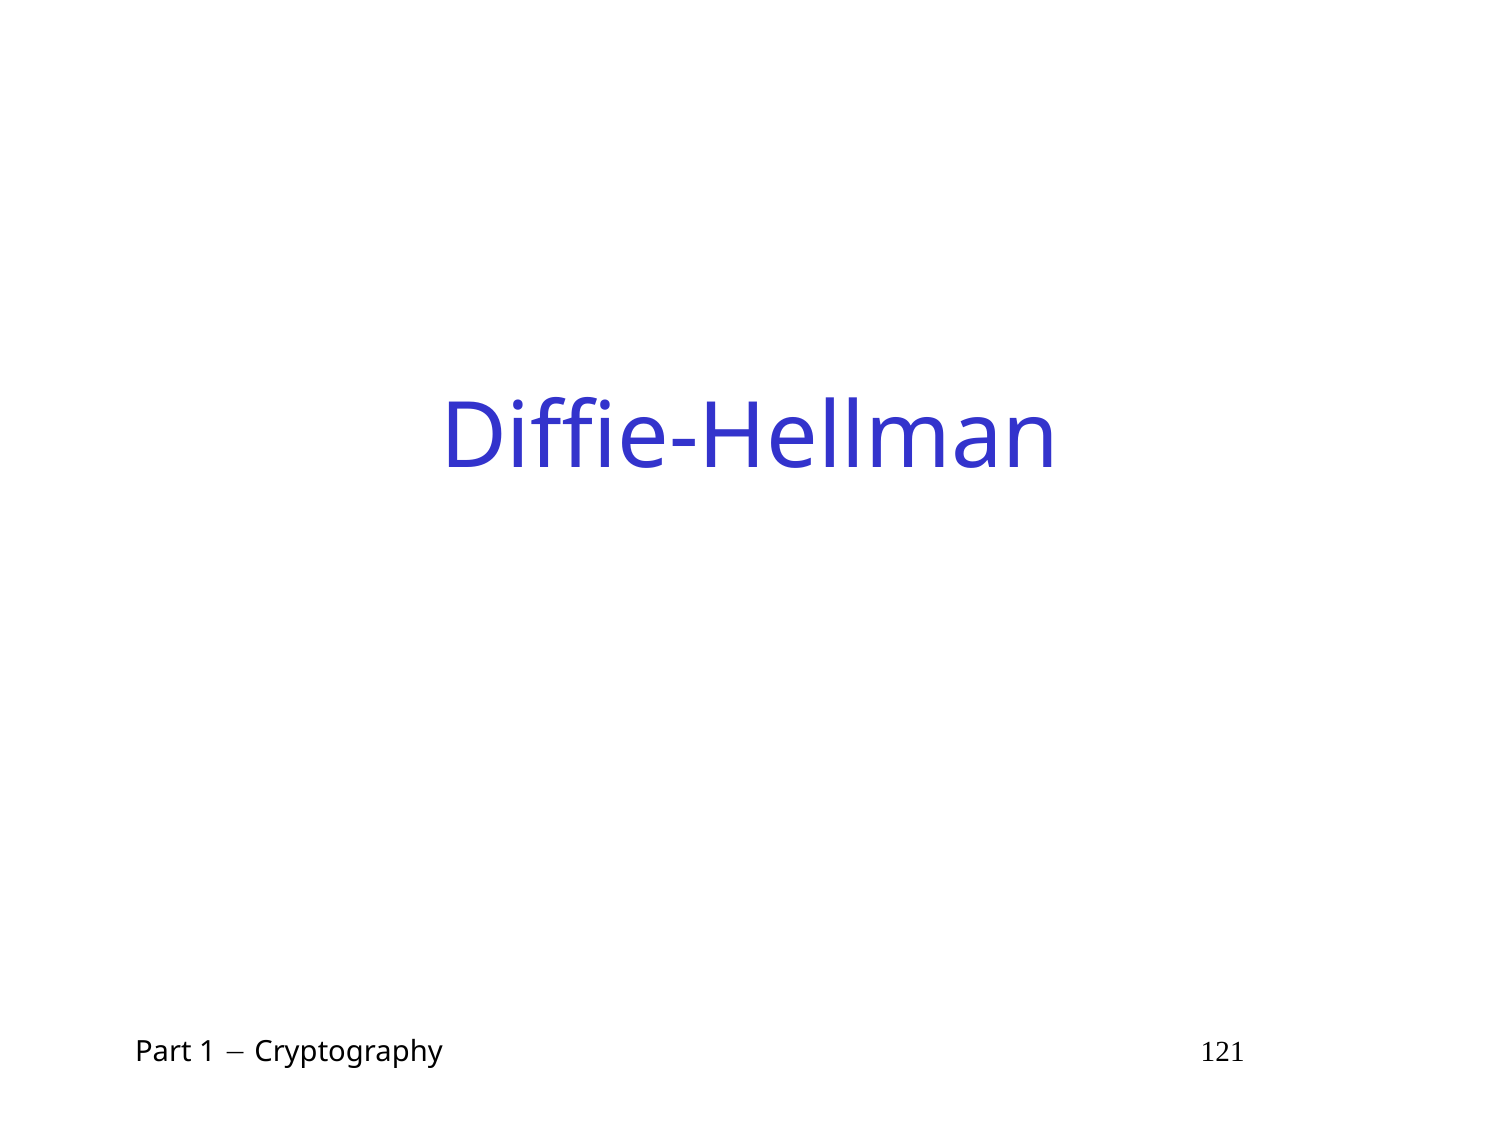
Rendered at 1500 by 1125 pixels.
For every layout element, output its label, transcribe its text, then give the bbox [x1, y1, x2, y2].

title Diffie-Hellman [112, 337, 1388, 526]
footer Part 1  Cryptography 121 [112, 1024, 1401, 1101]
